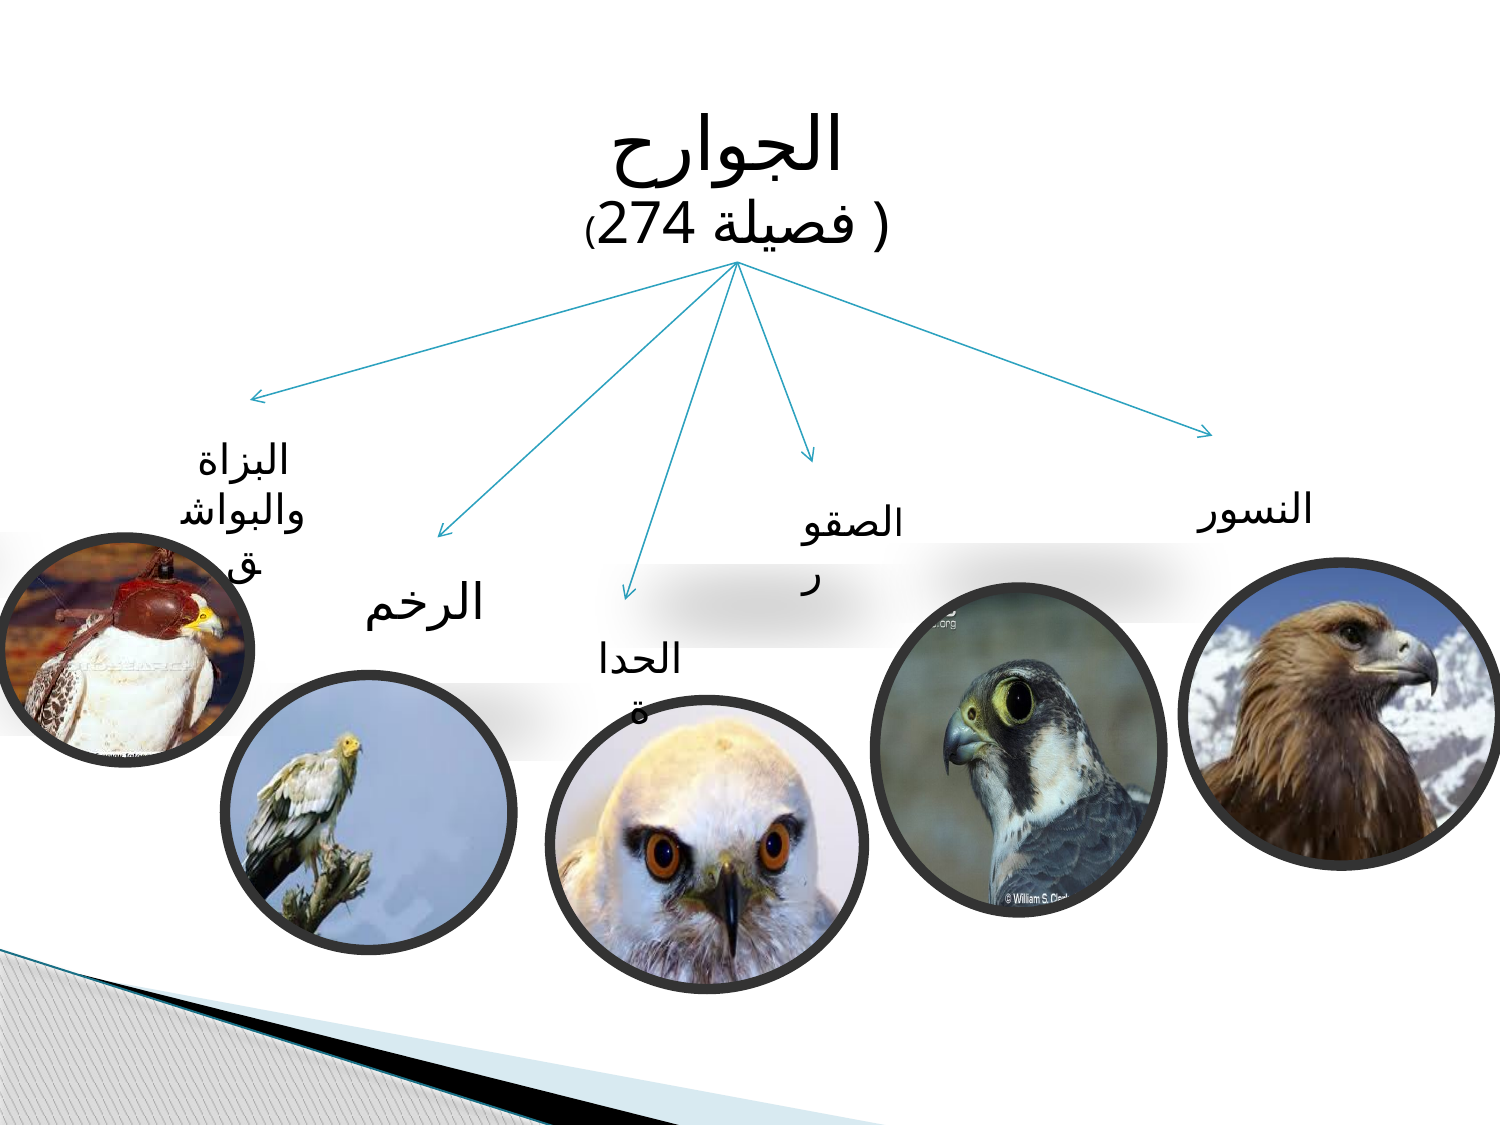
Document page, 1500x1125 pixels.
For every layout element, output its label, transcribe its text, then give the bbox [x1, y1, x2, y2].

text_box الحداة [574, 624, 706, 699]
text_box الرخم [324, 562, 525, 638]
picture [549, 699, 865, 990]
text_box البزاة والبواشق [162, 425, 325, 590]
text_box النسور [1162, 474, 1350, 540]
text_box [425, 88, 562, 577]
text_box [731, 325, 875, 402]
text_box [731, 374, 851, 488]
picture [1182, 562, 1500, 866]
picture [874, 587, 1163, 913]
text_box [568, 250, 725, 552]
picture [0, 537, 513, 951]
text_box الجوارح (274 فصيلة ) [350, 87, 1125, 263]
text_box الصقور [787, 487, 883, 575]
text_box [888, 112, 1061, 587]
